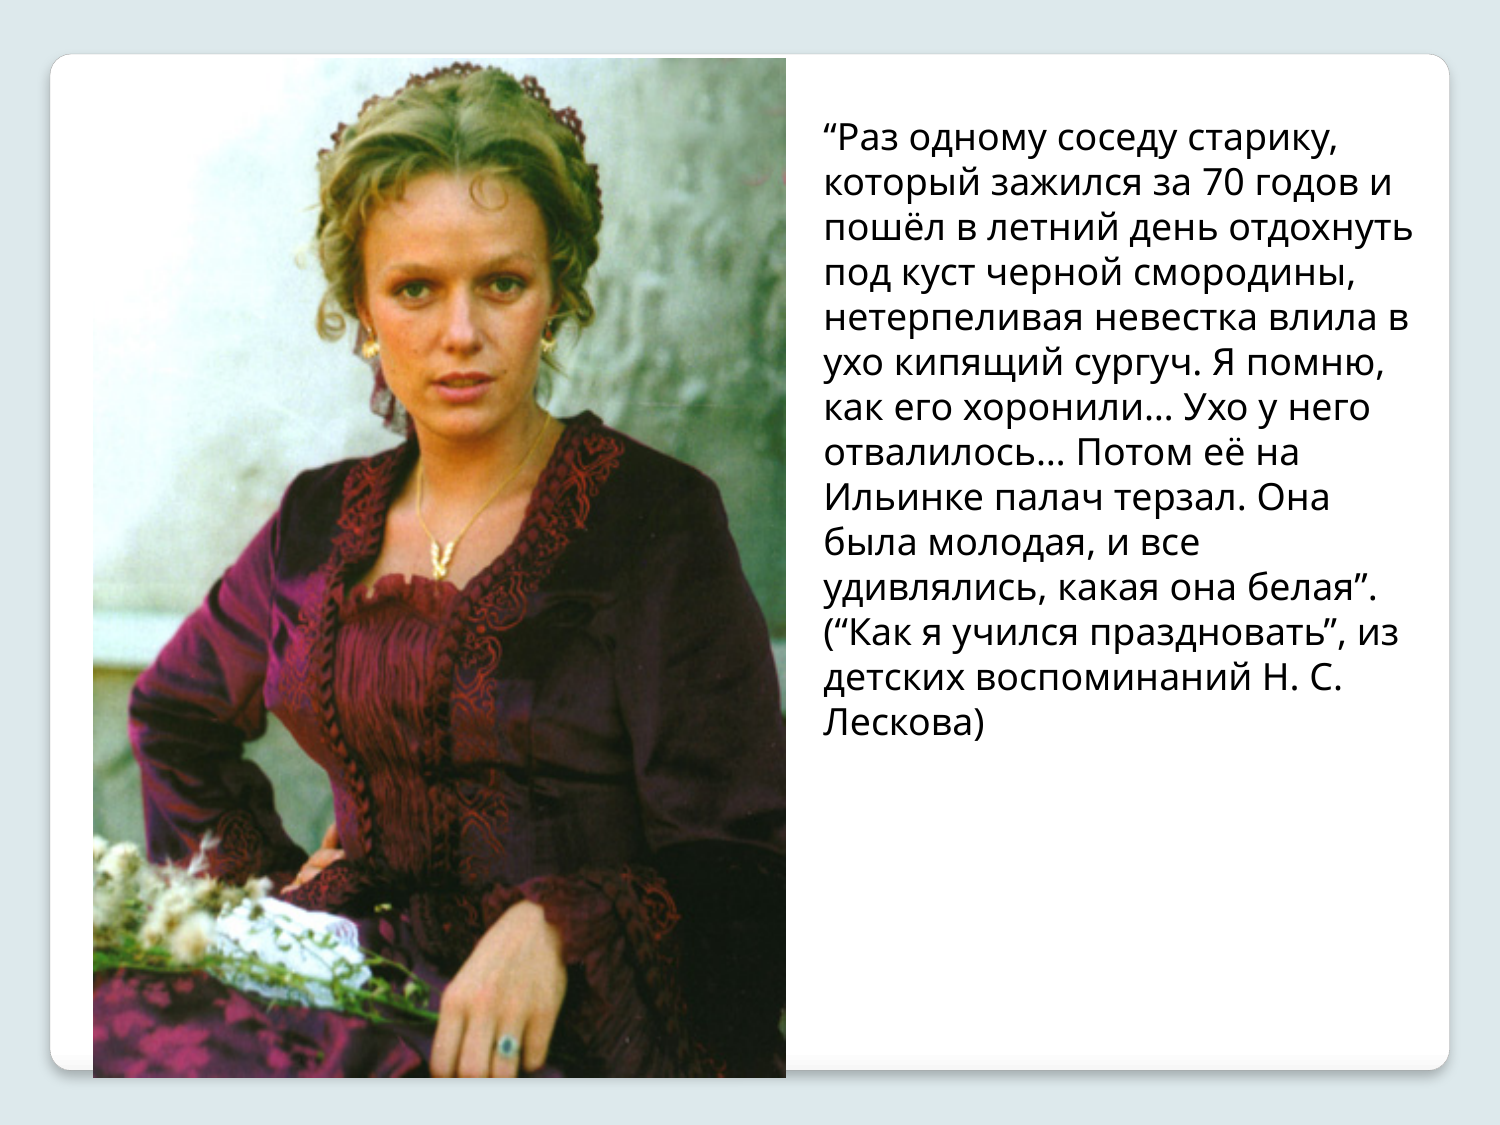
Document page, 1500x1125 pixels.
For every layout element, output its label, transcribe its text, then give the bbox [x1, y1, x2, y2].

text_box “Раз одному соседу старику, который зажился за 70 годов и пошёл в летний день отдохнуть под куст черной смородины, нетерпеливая невестка влила в ухо кипящий сургуч. Я помню, как его хоронили… Ухо у него отвалилось… Потом её на Ильинке палач терзал. Она была молодая, и все удивлялись, какая она белая”. (“Как я учился праздновать”, из детских воспоминаний Н. С. Лескова) [808, 105, 1430, 751]
picture [93, 58, 786, 1079]
